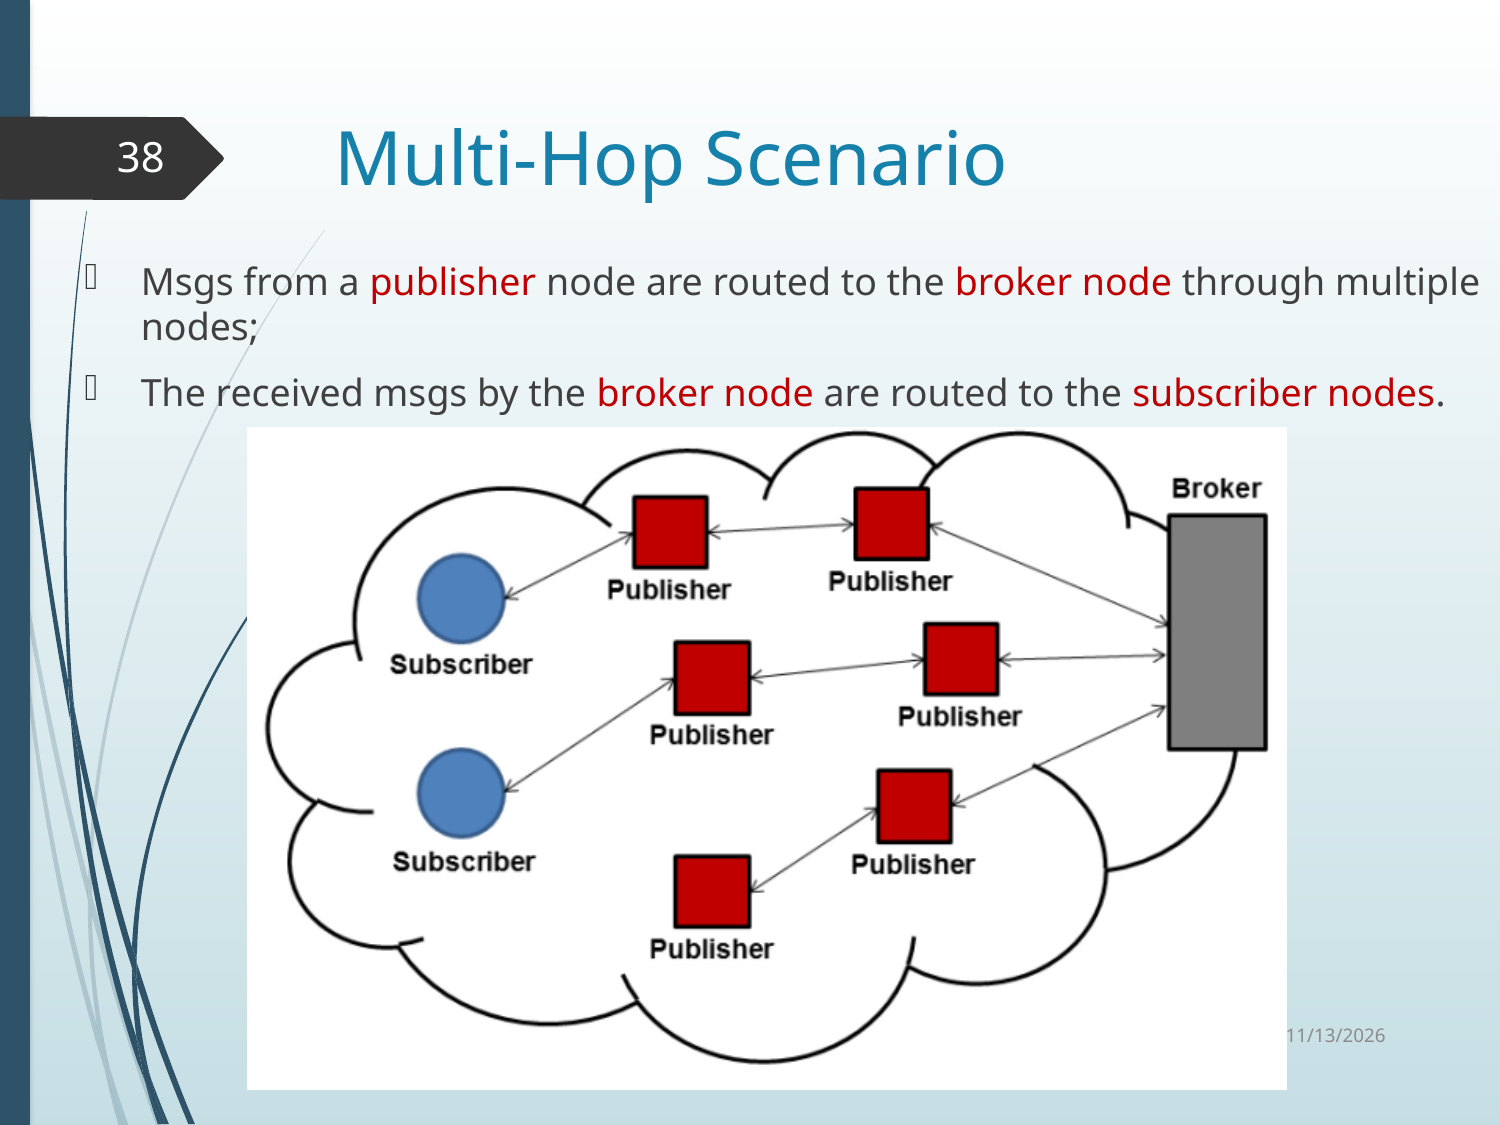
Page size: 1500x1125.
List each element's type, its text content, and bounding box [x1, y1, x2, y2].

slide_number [1292, 1006, 1401, 1068]
picture [247, 426, 1288, 1090]
title Multi-Hop Scenario [319, 102, 1400, 215]
slide_number 38 [83, 129, 180, 190]
list Msgs from a publisher node are routed to the broker node through multiple nodes; The received msgs by the broker node are routed to the subscriber nodes. [69, 250, 1500, 441]
